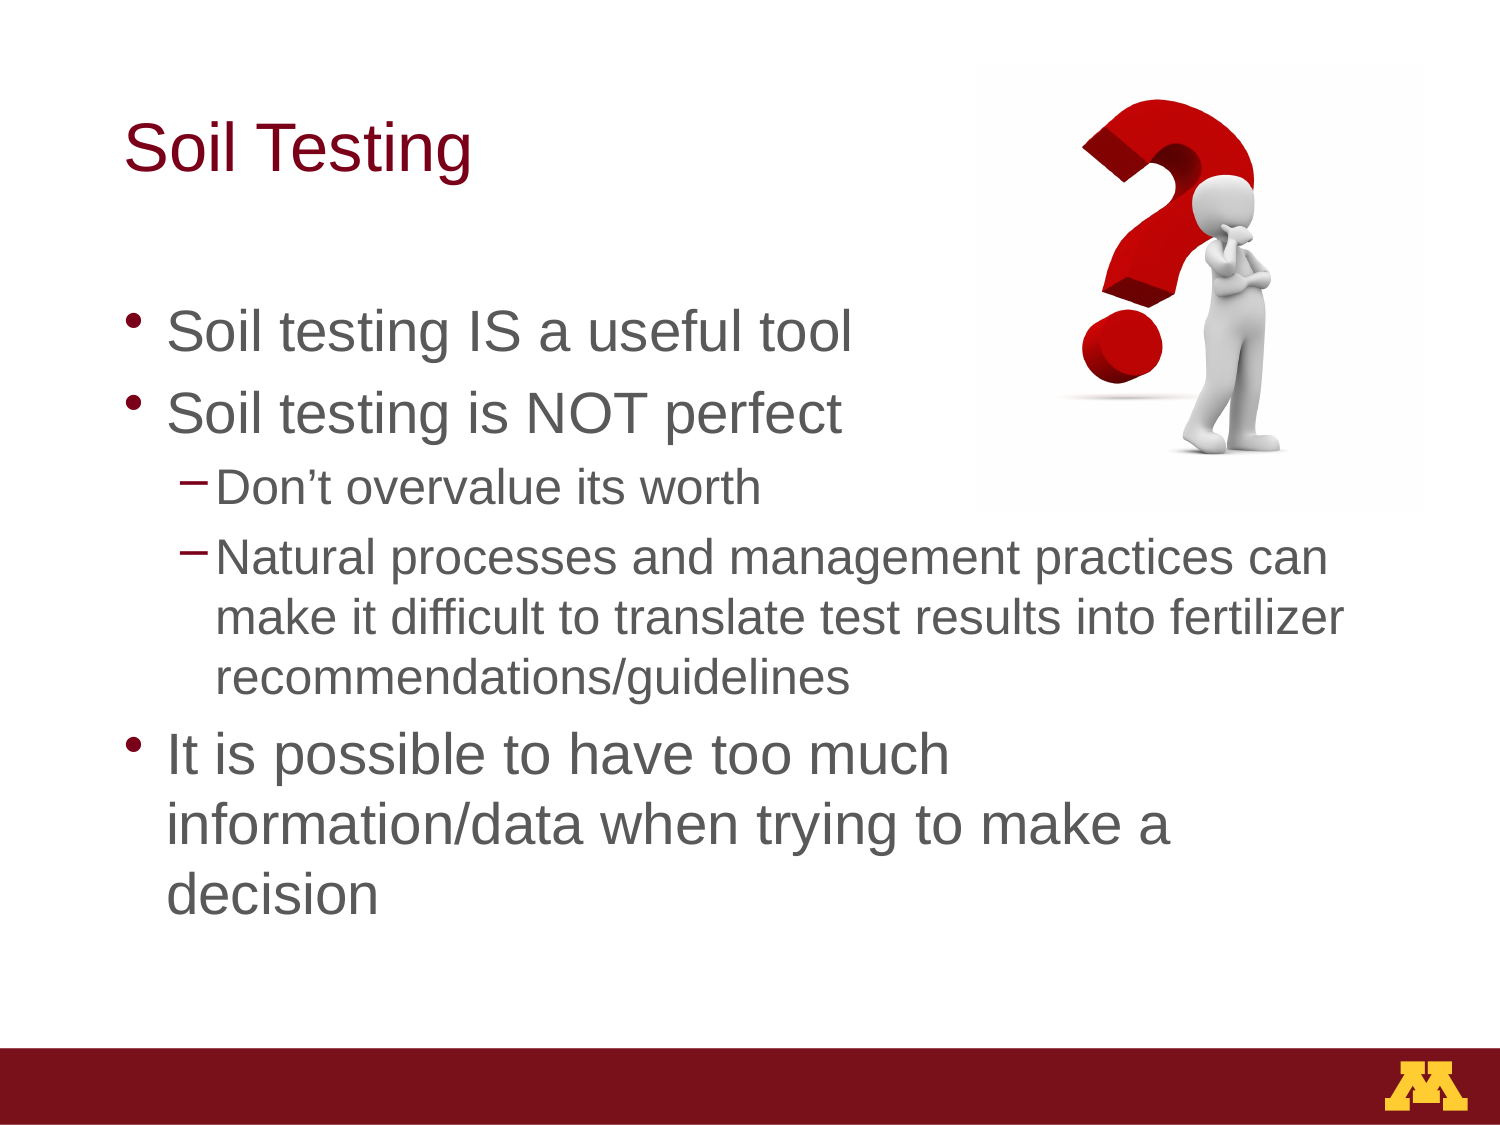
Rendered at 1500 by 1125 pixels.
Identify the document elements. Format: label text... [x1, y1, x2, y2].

picture [974, 62, 1426, 513]
picture [0, 1048, 1500, 1125]
title Soil Testing [112, 50, 1388, 238]
list Soil testing IS a useful tool Soil testing is NOT perfect Don’t overvalue its worth Natural processes and management practices can make it difficult to translate test results into fertilizer recommendations/guidelines It is possible to have too much information/data when trying to make a decision [112, 287, 1388, 938]
